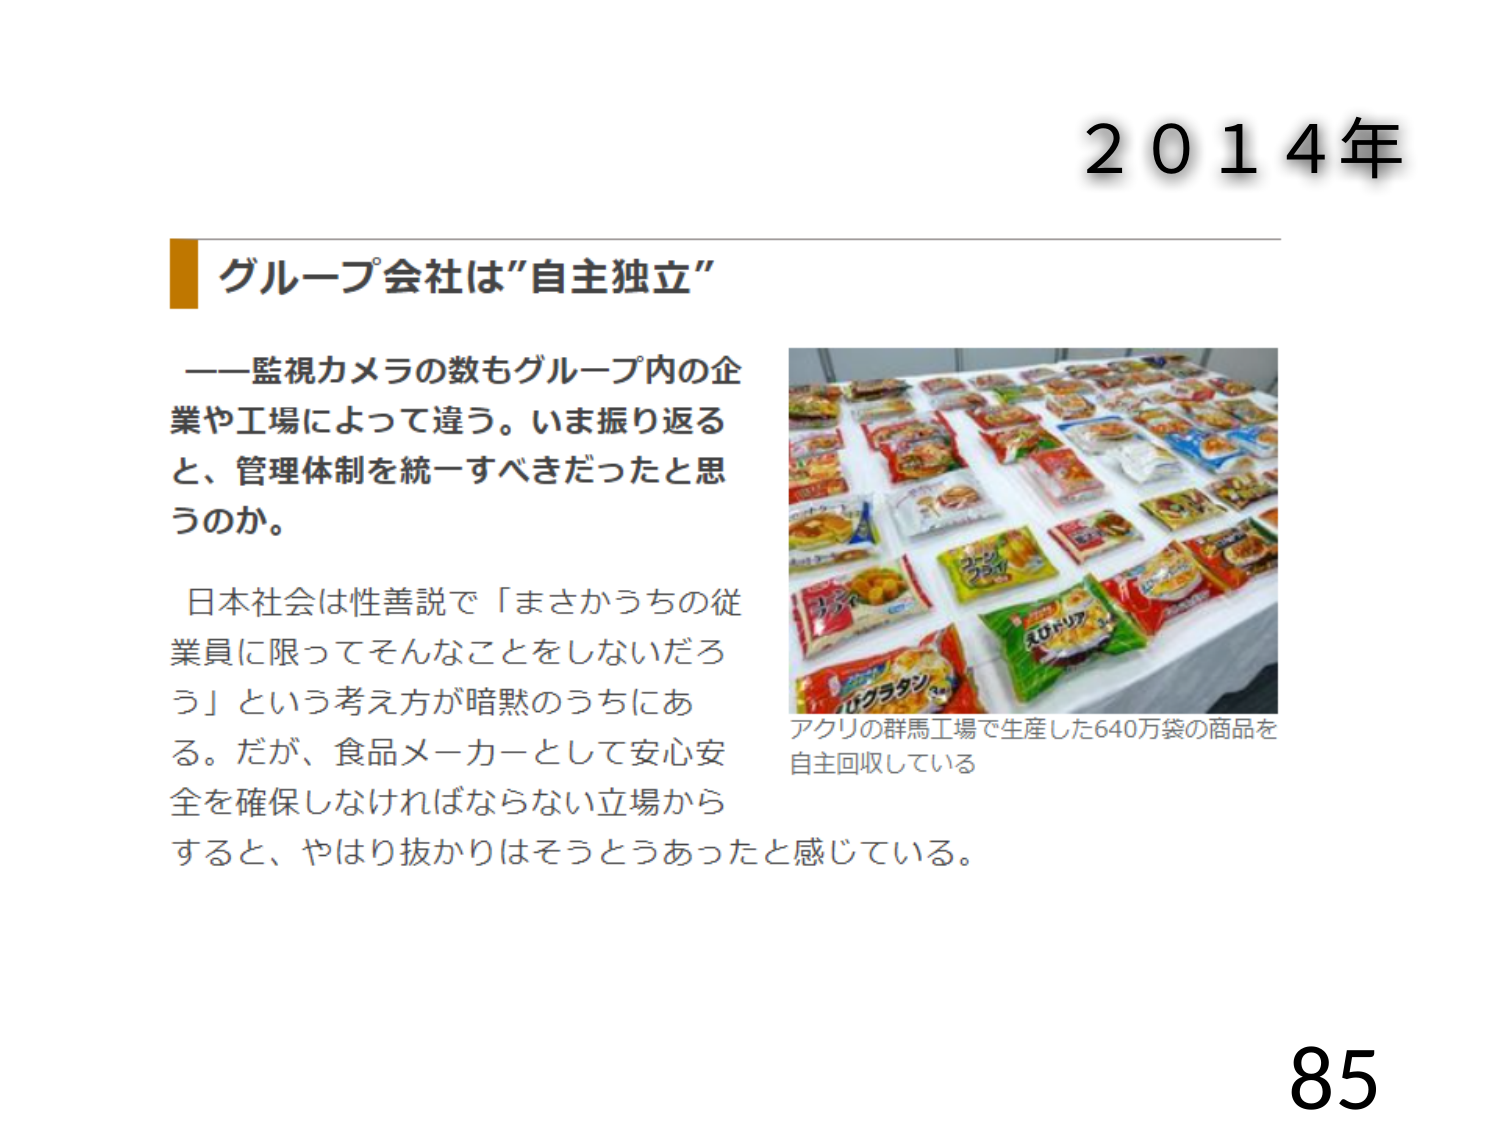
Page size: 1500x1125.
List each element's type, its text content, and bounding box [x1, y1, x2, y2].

picture [128, 220, 1372, 905]
text_box ２０１４年 [1057, 99, 1421, 195]
slide_number 85 [1059, 1042, 1397, 1103]
